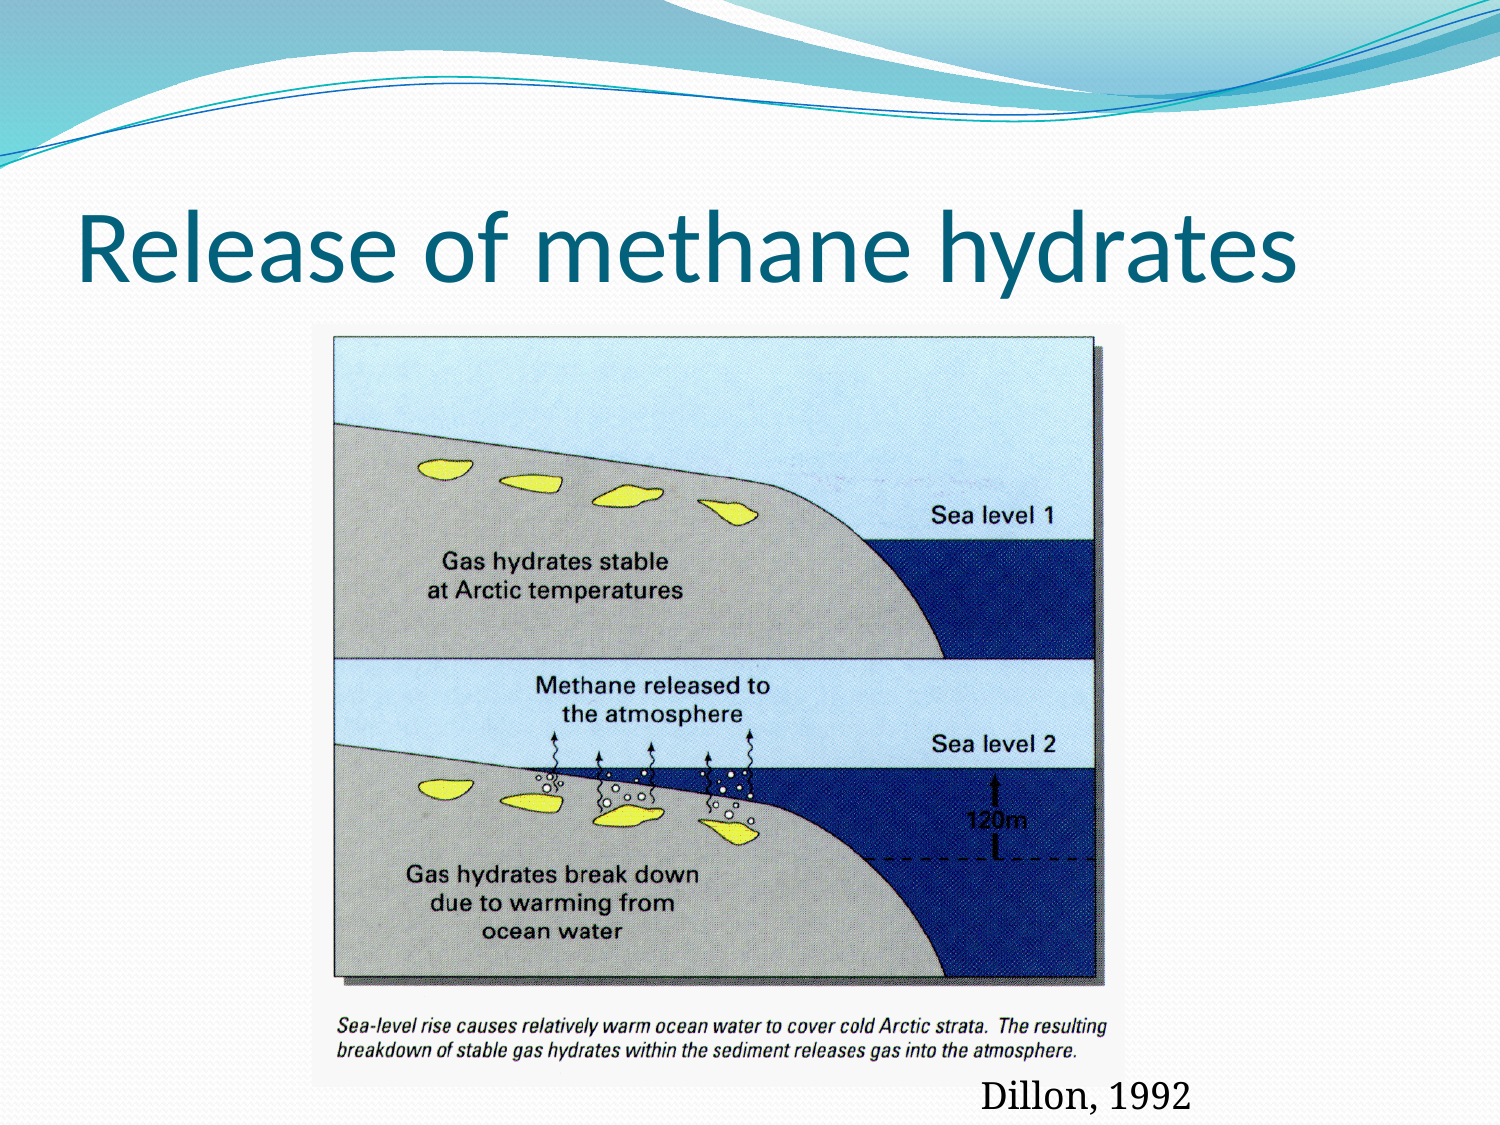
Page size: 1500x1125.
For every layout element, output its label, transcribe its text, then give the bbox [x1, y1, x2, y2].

title Release of methane hydrates [75, 115, 1425, 303]
text_box Dillon, 1992 [965, 1064, 1208, 1125]
picture [312, 324, 1126, 1088]
